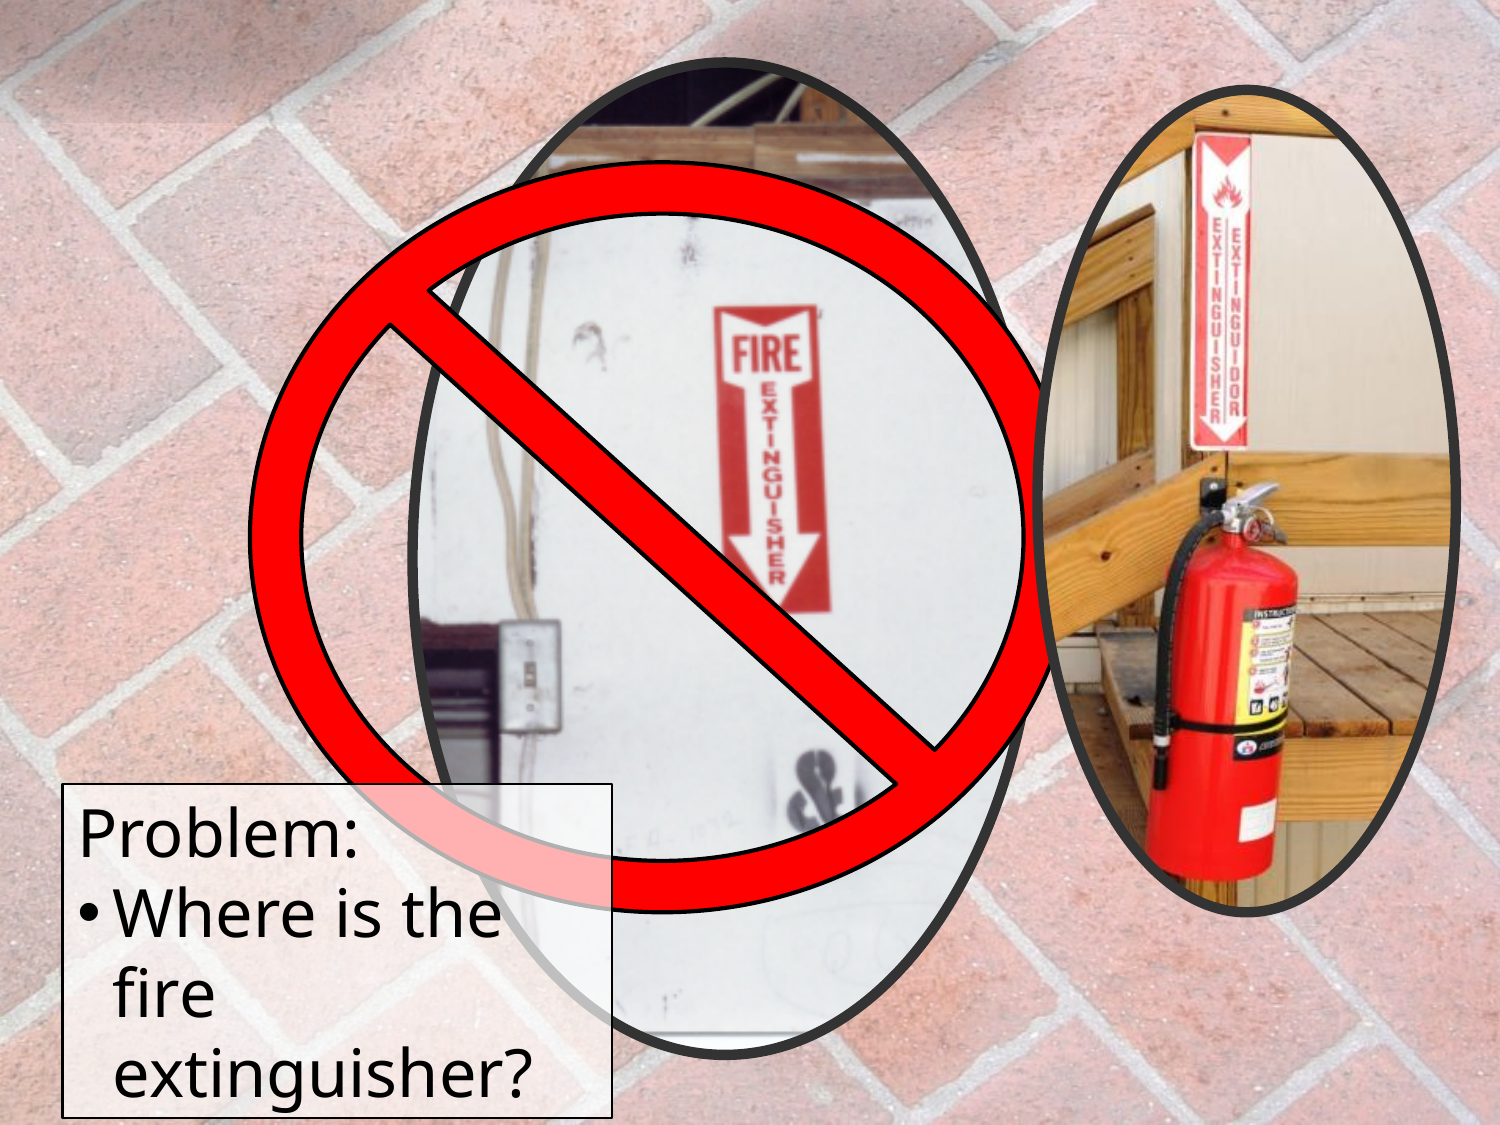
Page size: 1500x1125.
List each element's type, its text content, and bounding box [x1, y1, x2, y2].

text_box Problem: Where is the fire extinguisher? [62, 783, 613, 1119]
text_box [247, 236, 412, 783]
picture [412, 62, 1457, 1056]
